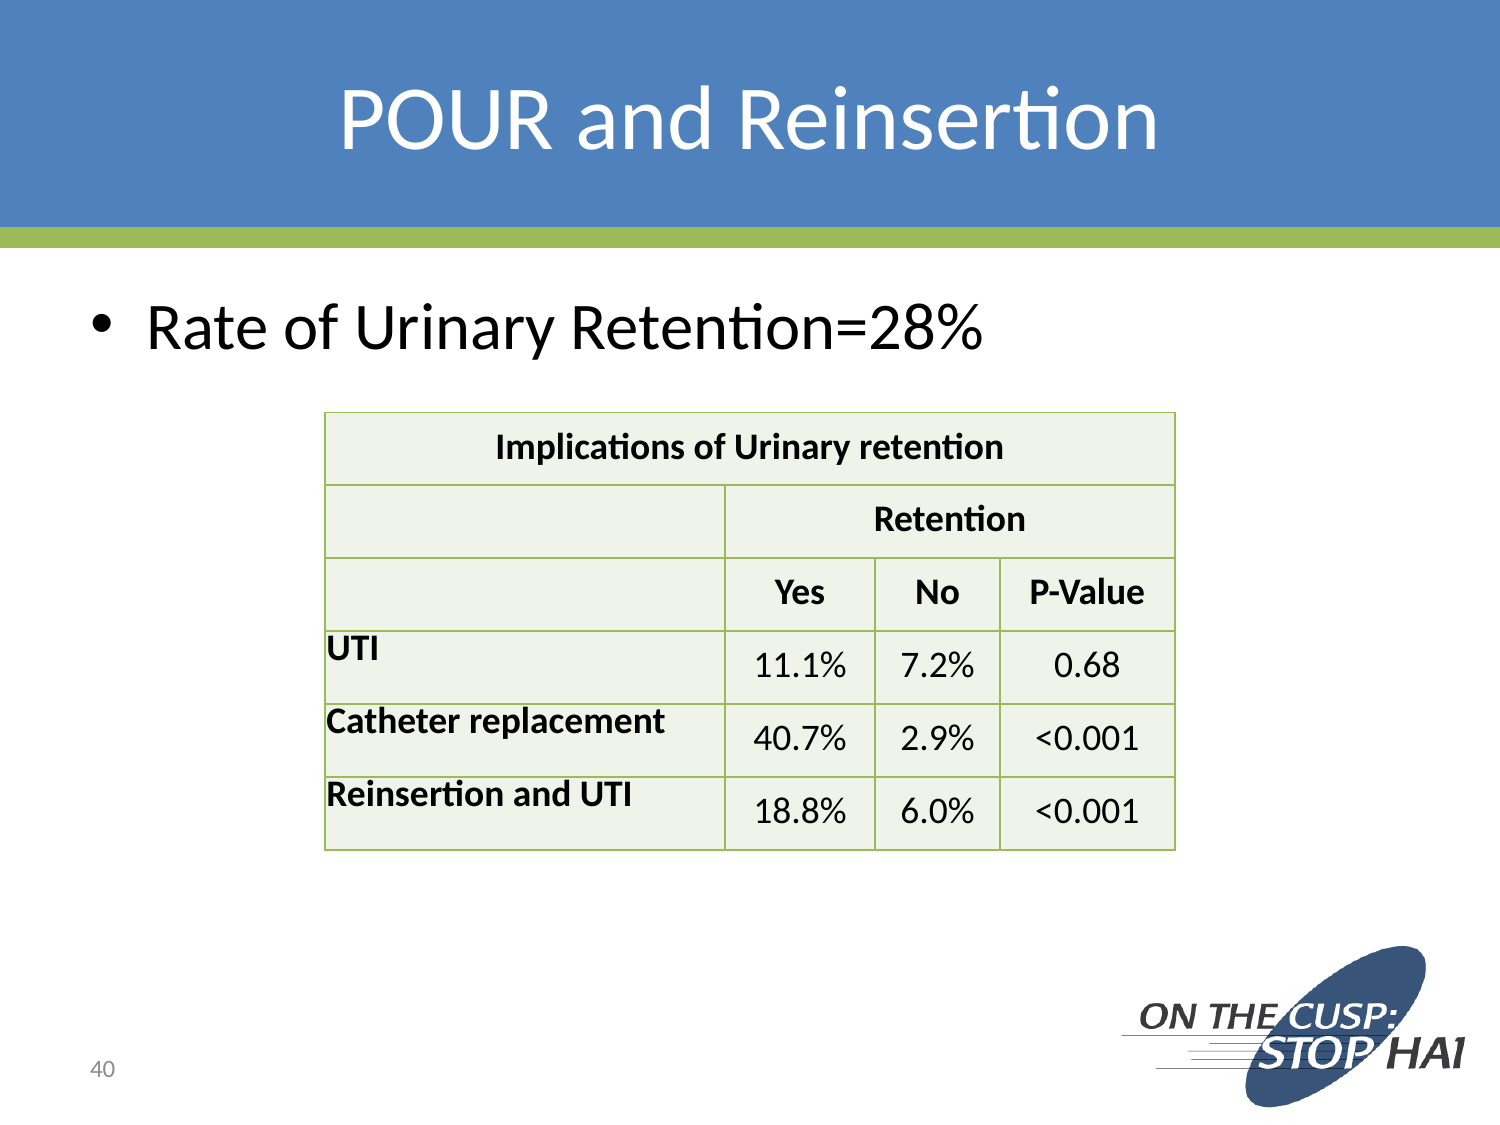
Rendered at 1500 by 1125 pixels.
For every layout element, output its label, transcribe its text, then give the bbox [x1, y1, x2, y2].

table_cell 2.9% [876, 705, 999, 776]
table_cell 11.1% [726, 632, 874, 703]
table_cell 18.8% [726, 778, 874, 849]
picture [1098, 929, 1500, 1125]
table_cell [326, 486, 724, 557]
table_cell Reinsertion and UTI [326, 778, 724, 849]
table_cell 40.7% [726, 705, 874, 776]
table_cell 6.0% [876, 778, 999, 849]
table_cell P-Value [1001, 559, 1174, 630]
table_cell No [876, 559, 999, 630]
title POUR and Reinsertion [0, 0, 1500, 225]
table_cell 7.2% [876, 632, 999, 703]
table_cell 0.68 [1001, 632, 1174, 703]
table_cell UTI [326, 632, 724, 703]
table_cell <0.001 [1001, 705, 1174, 776]
table_cell Catheter replacement [326, 705, 724, 776]
list Rate of Urinary Retention=28% [75, 275, 1413, 950]
table_cell Retention [726, 486, 1174, 557]
table_cell [326, 559, 724, 630]
slide_number 40 [75, 1037, 425, 1098]
table_cell <0.001 [1001, 778, 1174, 849]
table_header Implications of Urinary retention [326, 413, 1174, 484]
table_cell Yes [726, 559, 874, 630]
